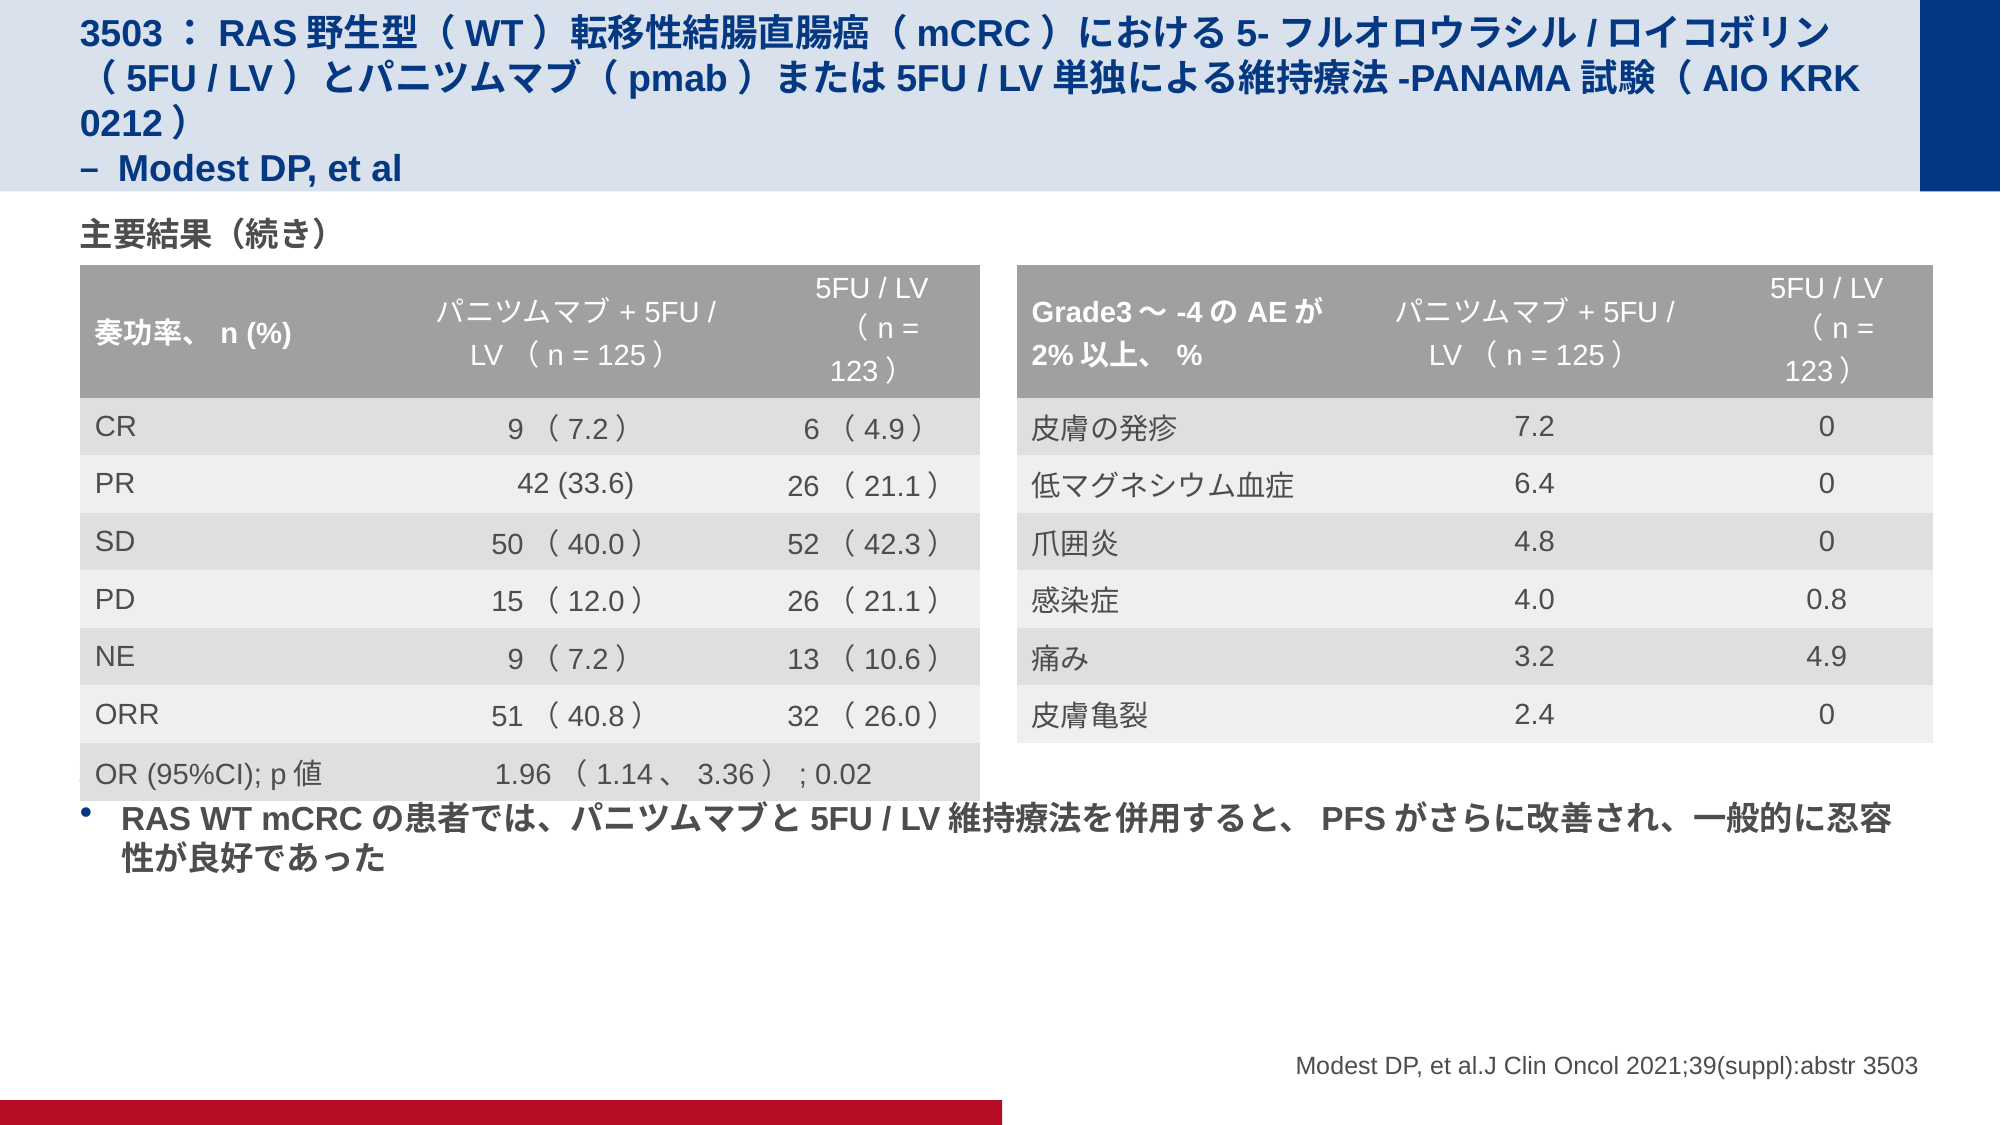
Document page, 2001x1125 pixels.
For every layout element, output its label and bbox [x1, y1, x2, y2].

title [79, 29, 1882, 162]
table_header [80, 265, 980, 398]
table_header [1017, 265, 1933, 398]
table_cell [1017, 398, 1933, 743]
list [79, 205, 1921, 985]
table_cell [80, 398, 980, 801]
list [1016, 999, 1921, 1080]
